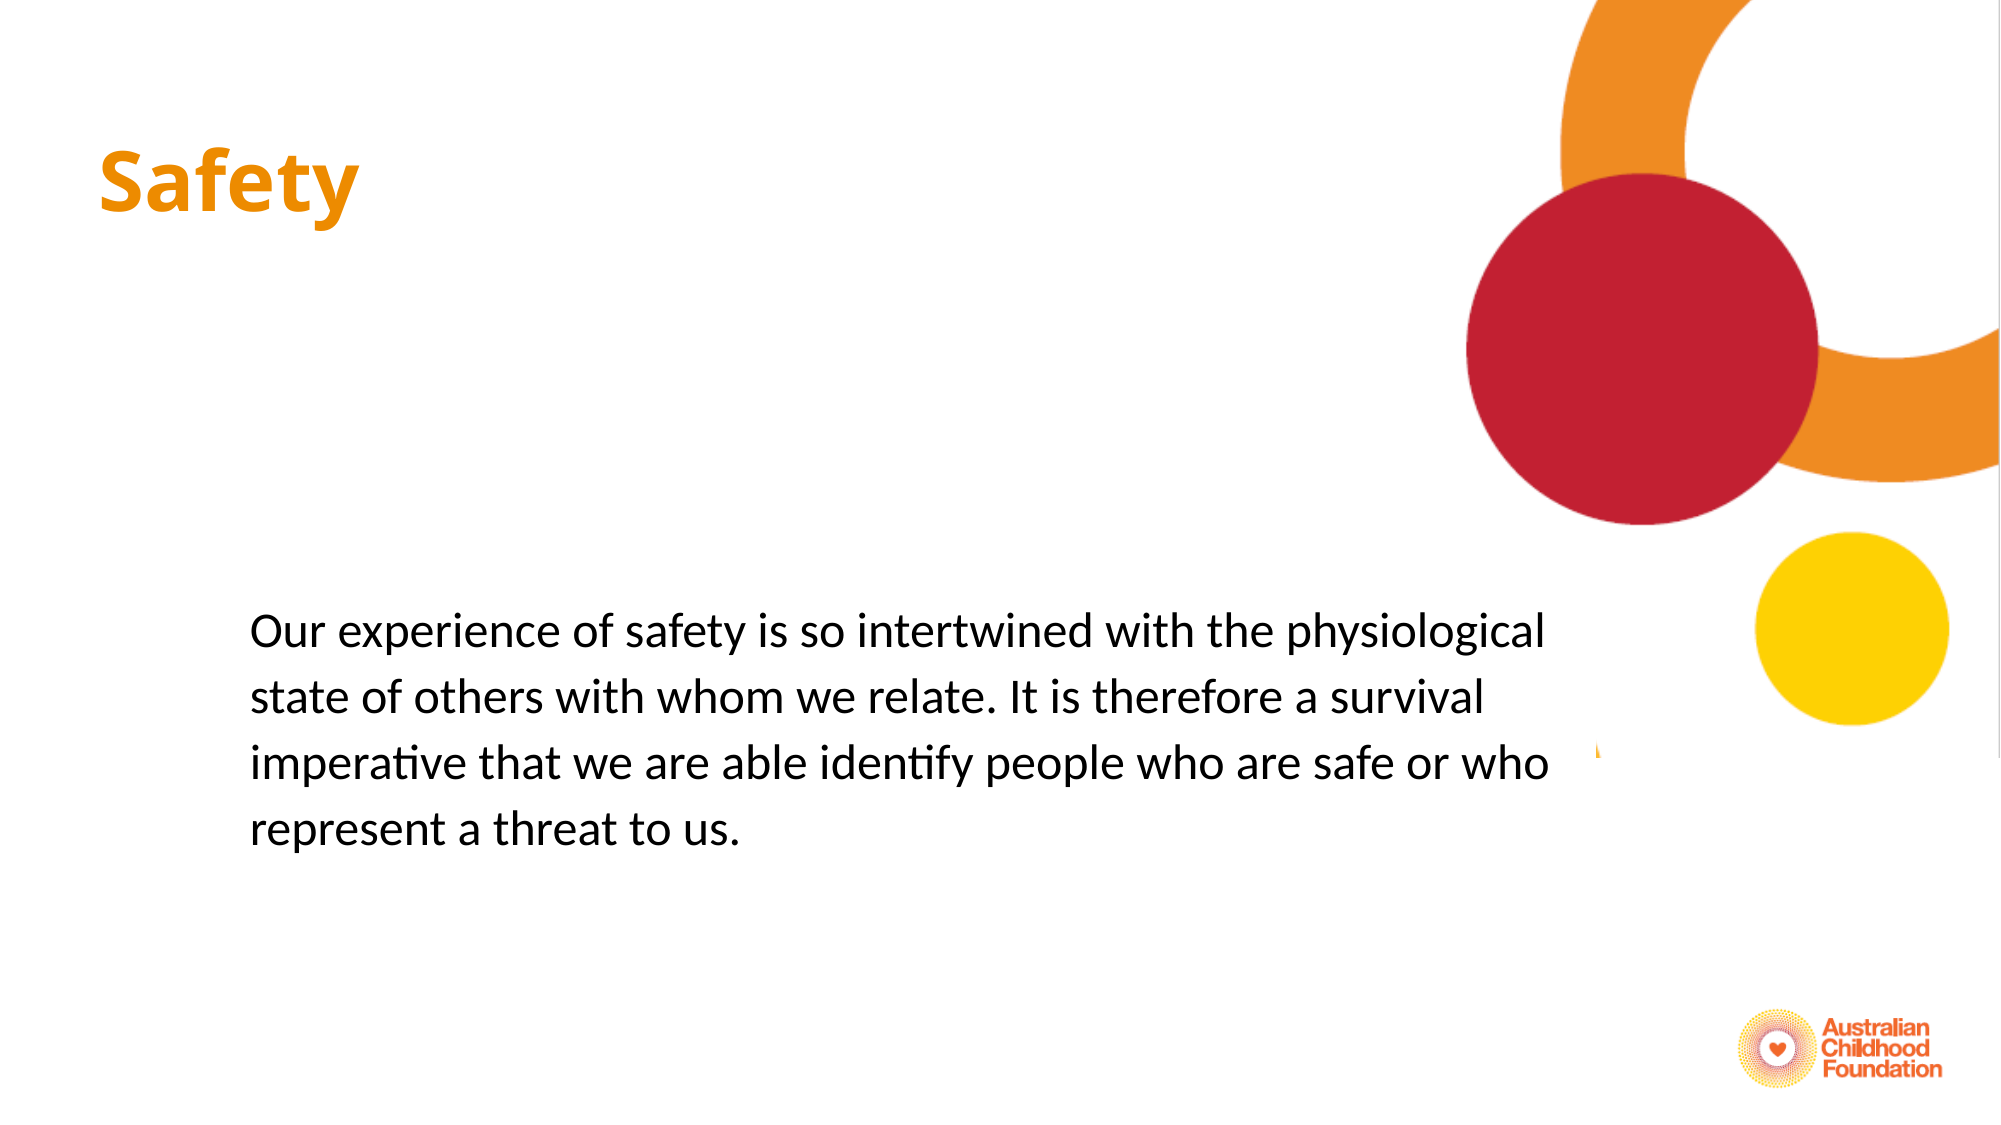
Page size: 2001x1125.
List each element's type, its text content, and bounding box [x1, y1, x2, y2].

text_box Our experience of safety is so intertwined with the physiological state of others with whom we relate. It is therefore a survival imperative that we are able identify people who are safe or who represent a threat to us. [234, 583, 1661, 929]
picture [1428, 0, 2000, 758]
text_box Safety [83, 132, 1428, 350]
picture [1684, 943, 2000, 1125]
